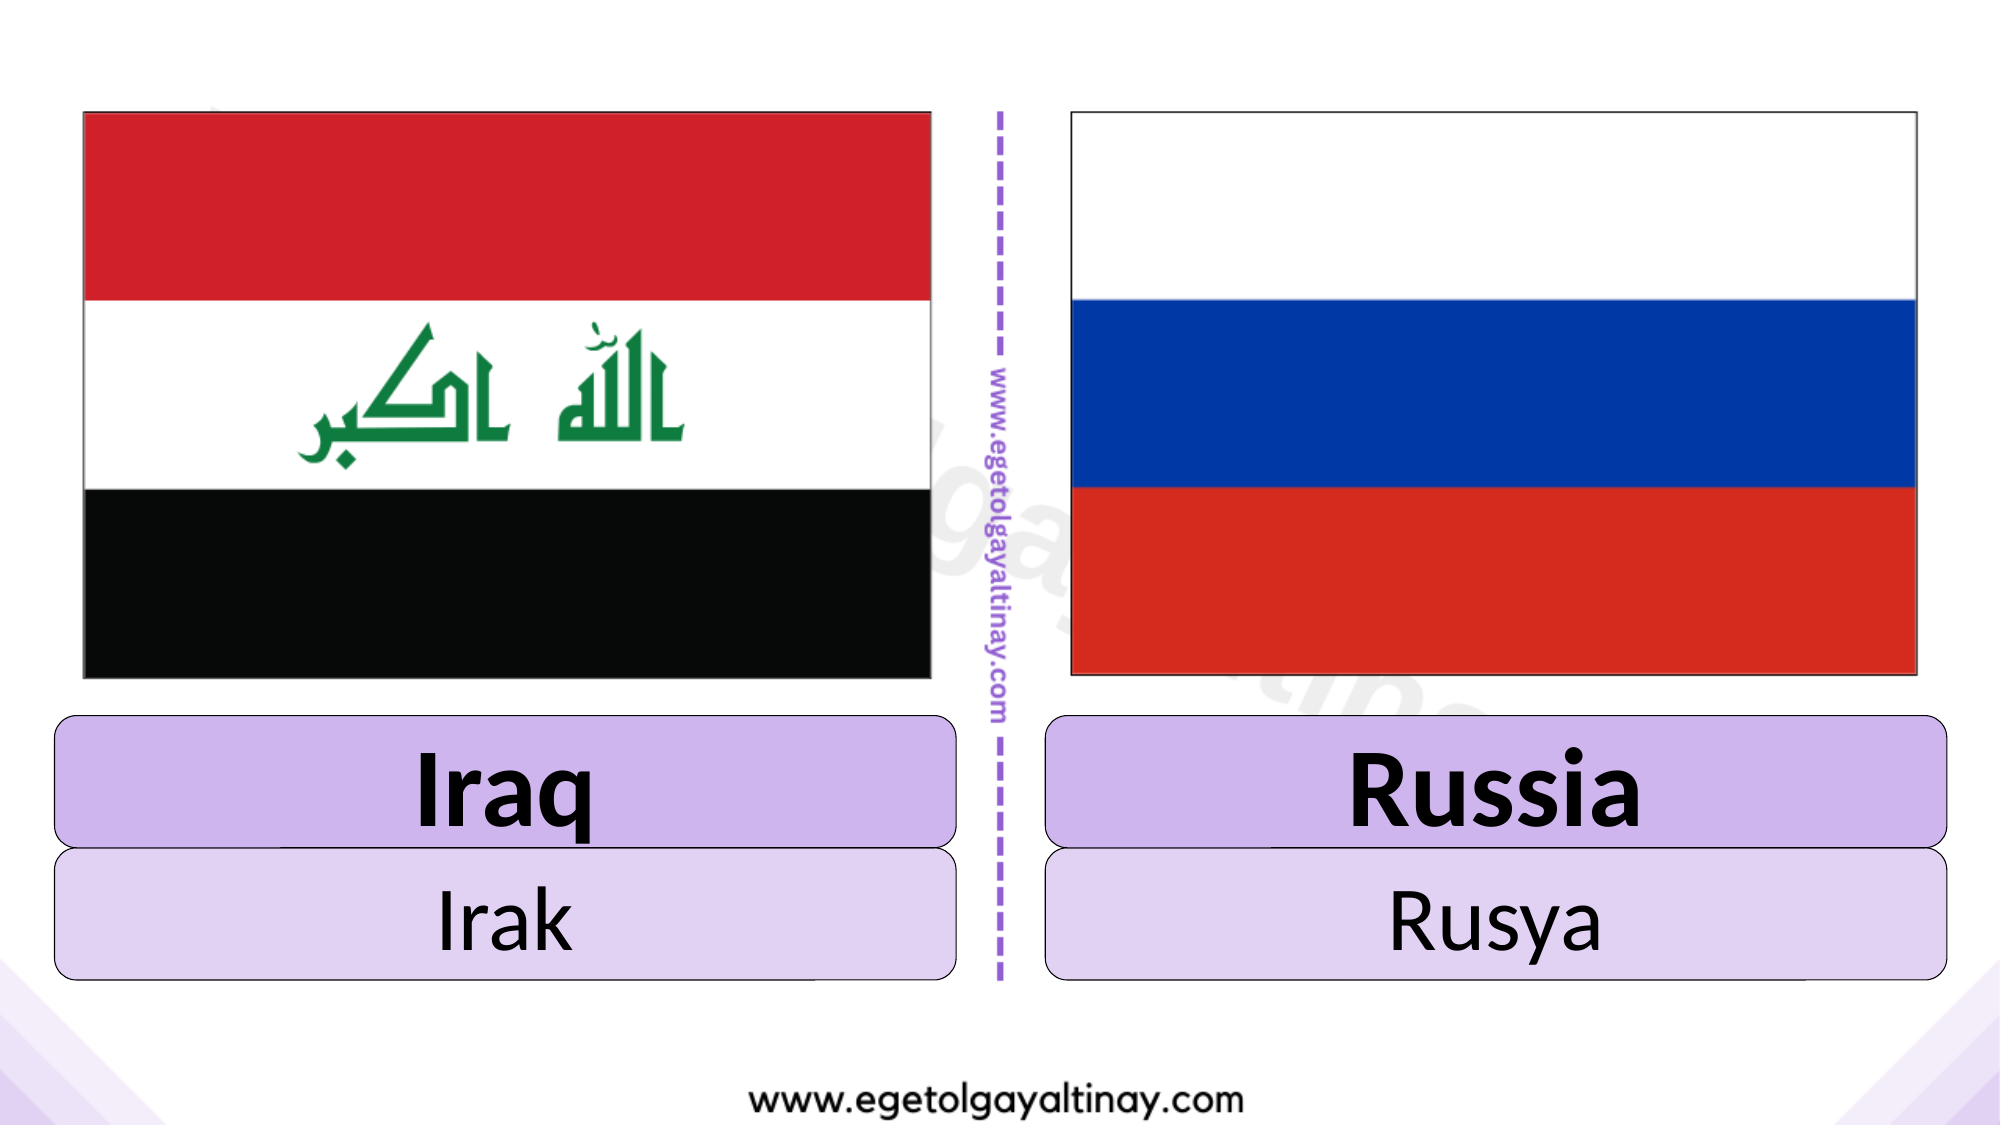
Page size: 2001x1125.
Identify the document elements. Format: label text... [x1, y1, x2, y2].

picture [0, 0, 2001, 1125]
text_box Iraq [53, 715, 957, 849]
text_box Irak [53, 848, 957, 981]
text_box Rusya [1044, 848, 1948, 981]
text_box Russia [1044, 715, 1948, 849]
